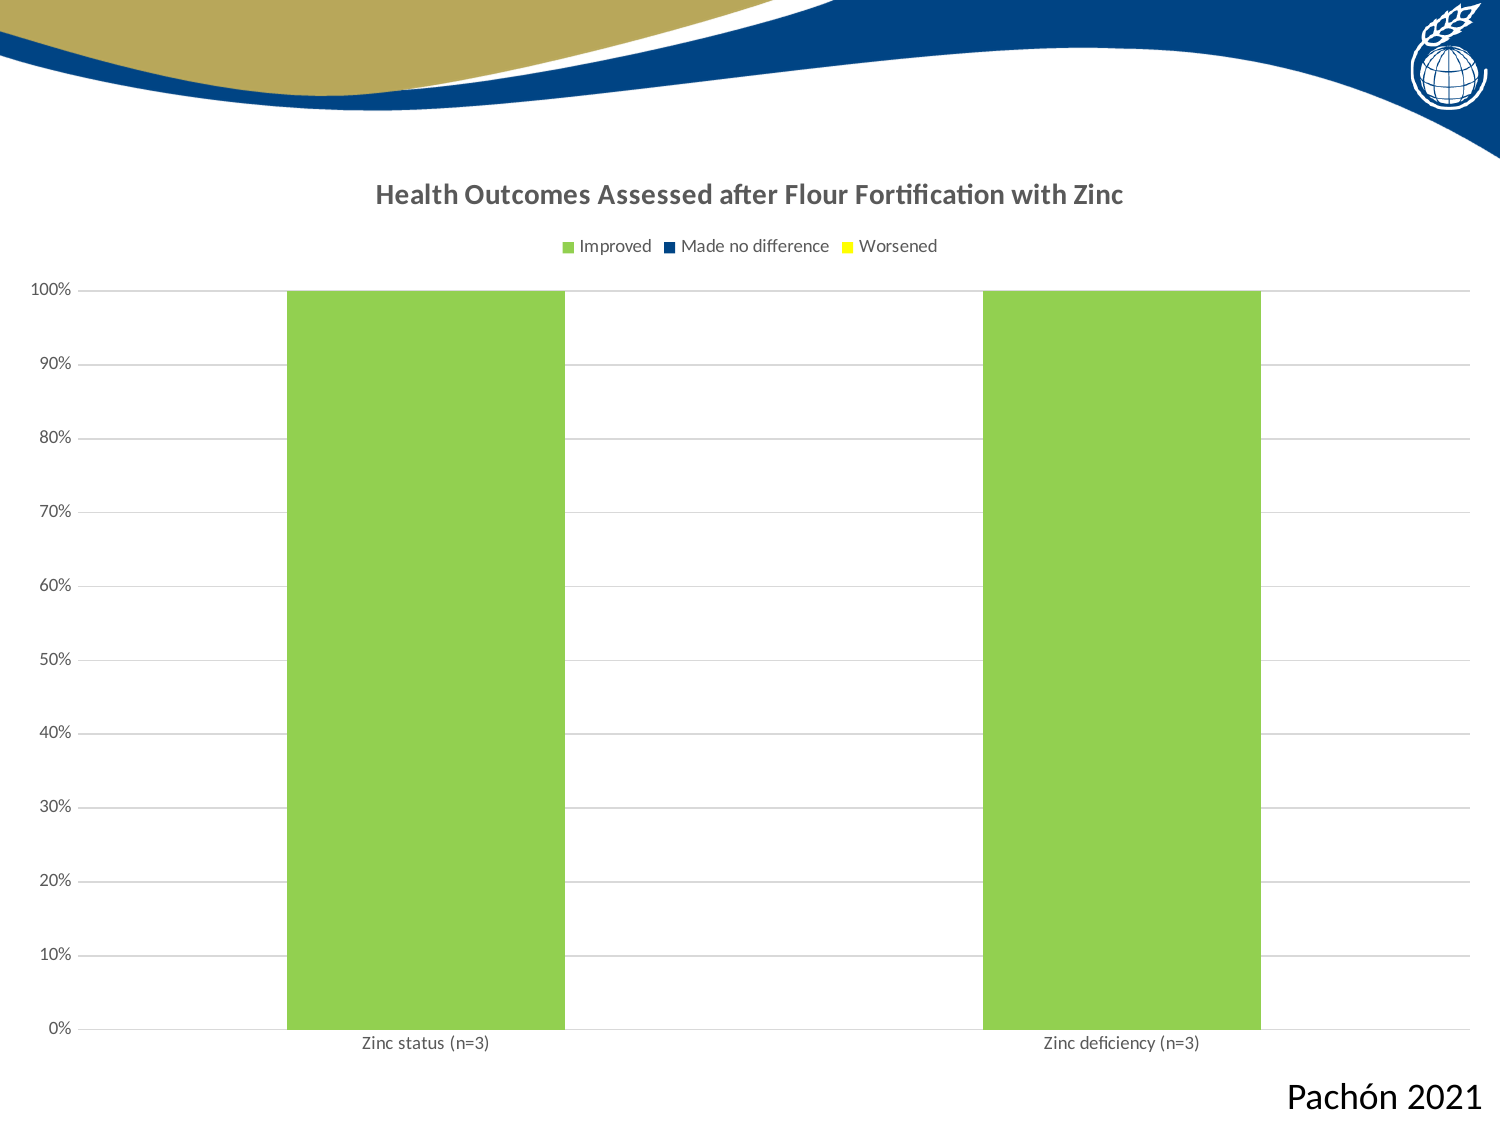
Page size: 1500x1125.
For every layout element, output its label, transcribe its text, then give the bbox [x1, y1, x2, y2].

chart [0, 147, 1500, 1073]
picture [0, 0, 1500, 147]
text_box Pachón 2021 [1220, 1073, 1498, 1125]
